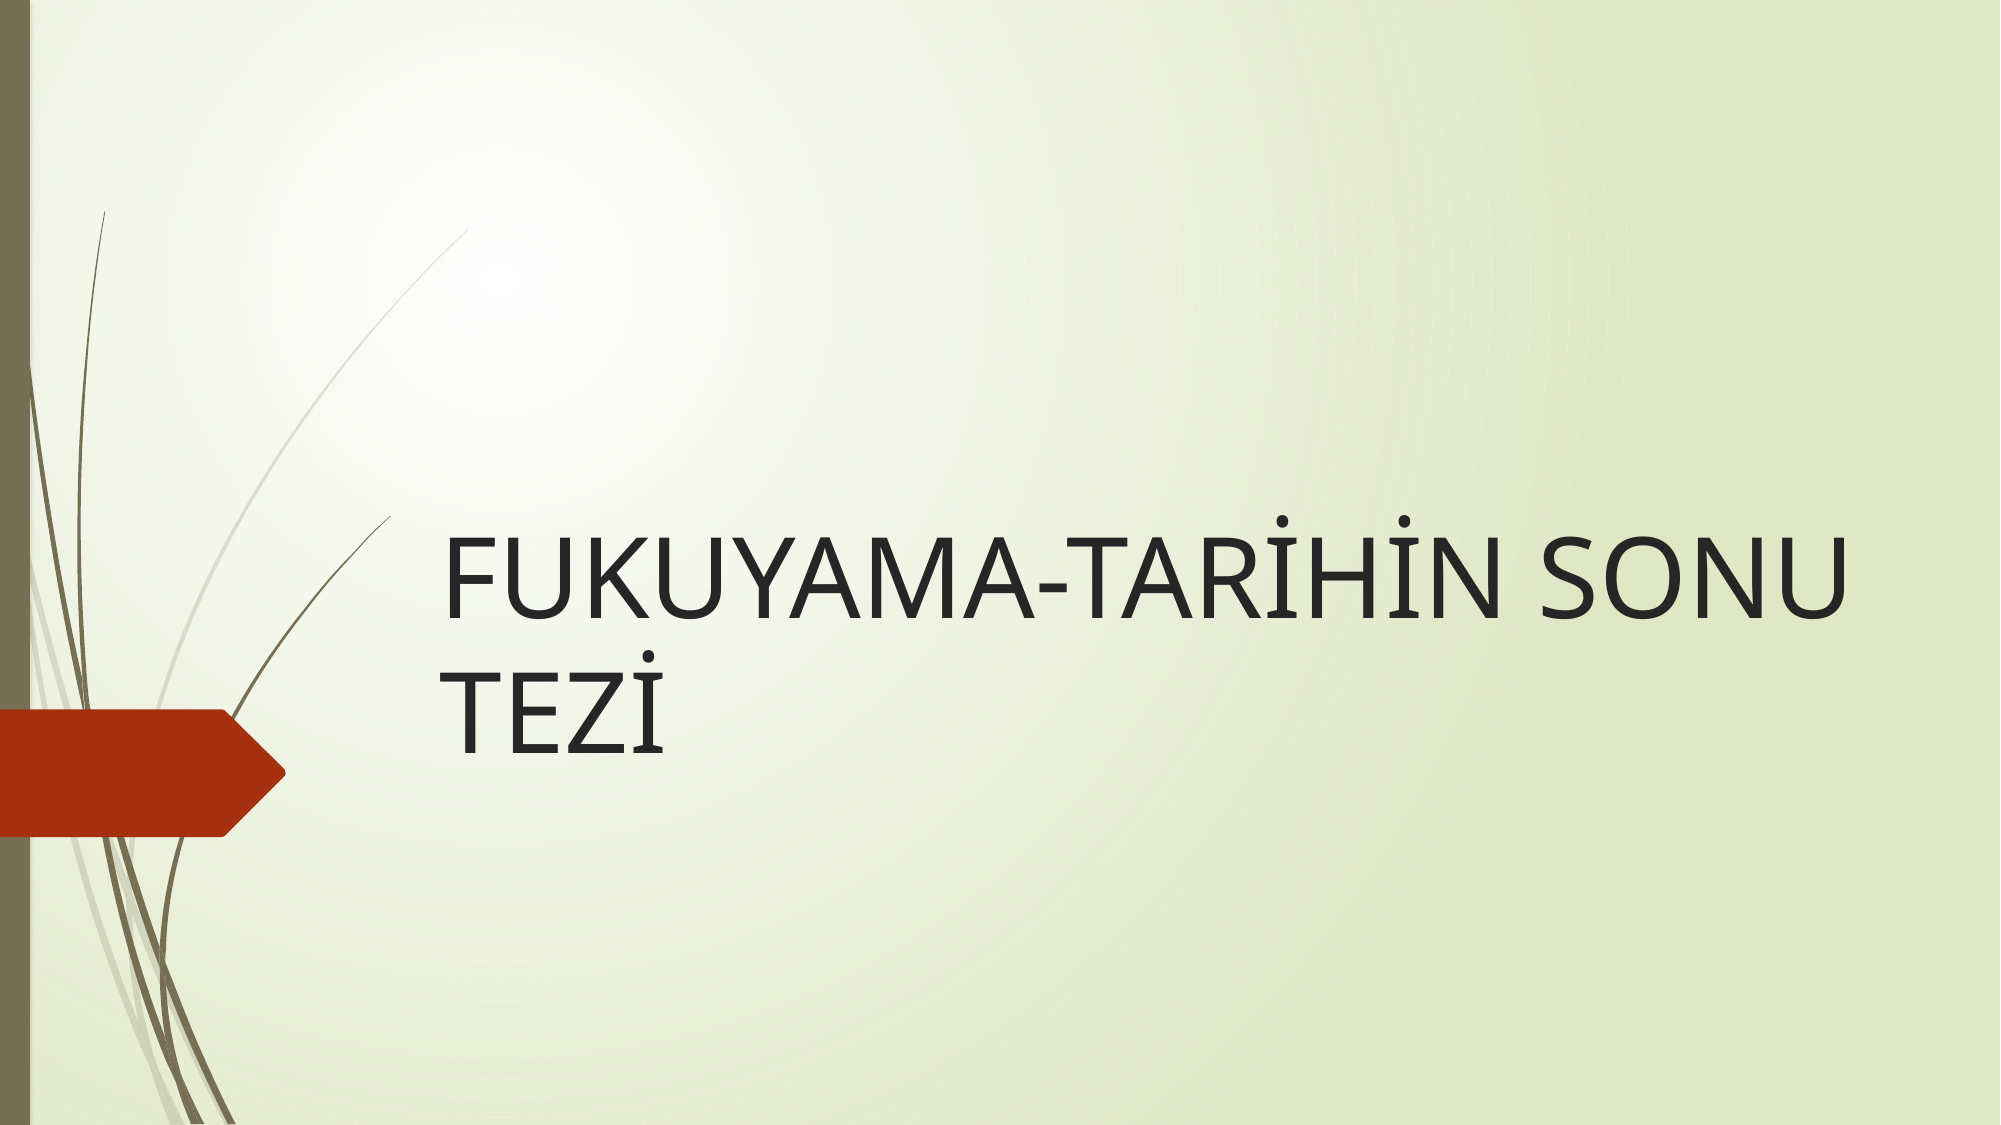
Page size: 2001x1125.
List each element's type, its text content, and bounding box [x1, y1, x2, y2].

title FUKUYAMA-TARİHİN SONU TEZİ [424, 412, 1888, 784]
